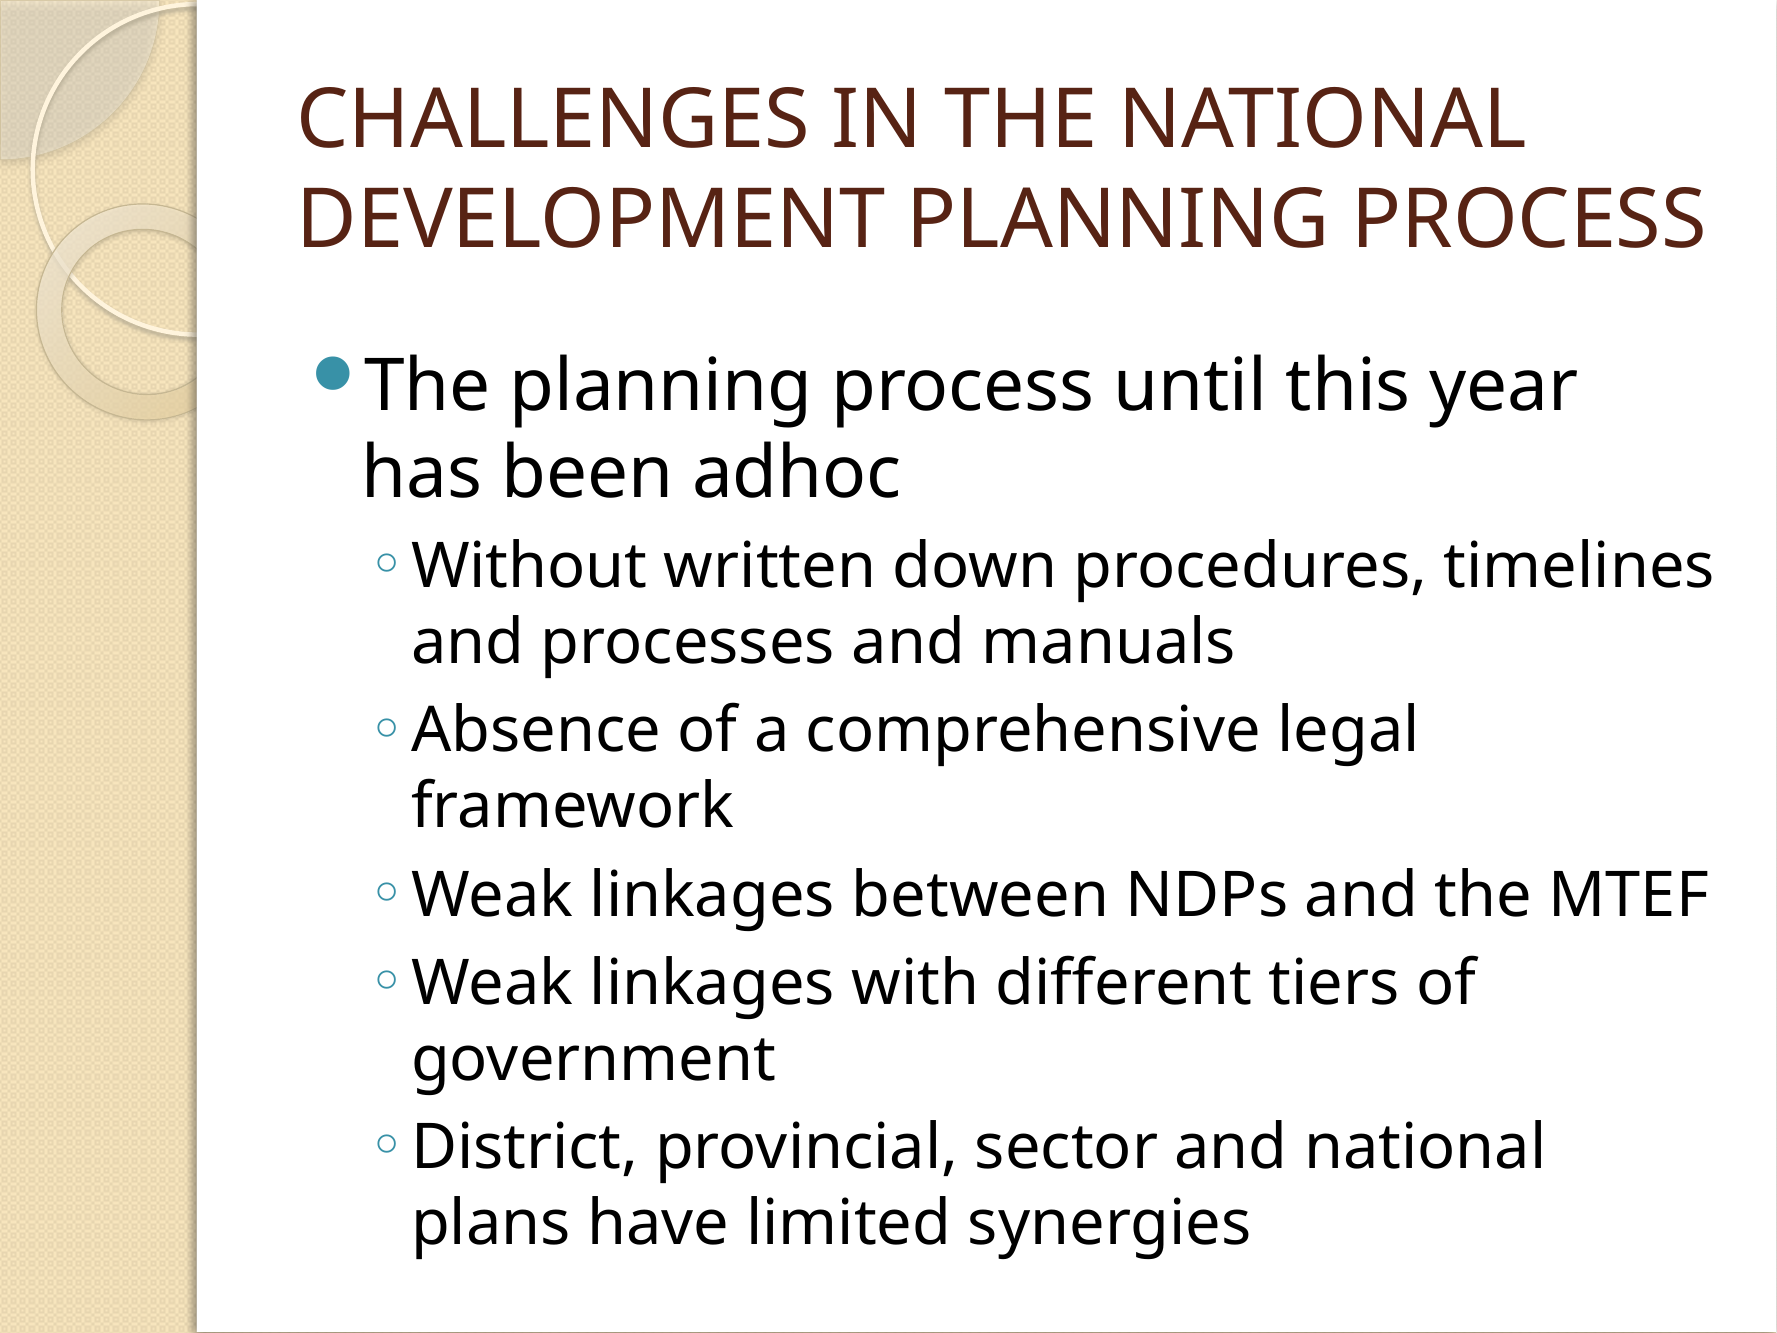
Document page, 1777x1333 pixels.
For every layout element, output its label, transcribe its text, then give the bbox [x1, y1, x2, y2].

list The planning process until this year has been adhoc Without written down procedures, timelines and processes and manuals Absence of a comprehensive legal framework Weak linkages between NDPs and the MTEF Weak linkages with different tiers of government District, provincial, sector and national plans have limited synergies [278, 328, 1736, 1266]
title CHALLENGES IN THE NATIONAL DEVELOPMENT PLANNING PROCESS [278, 53, 1736, 276]
